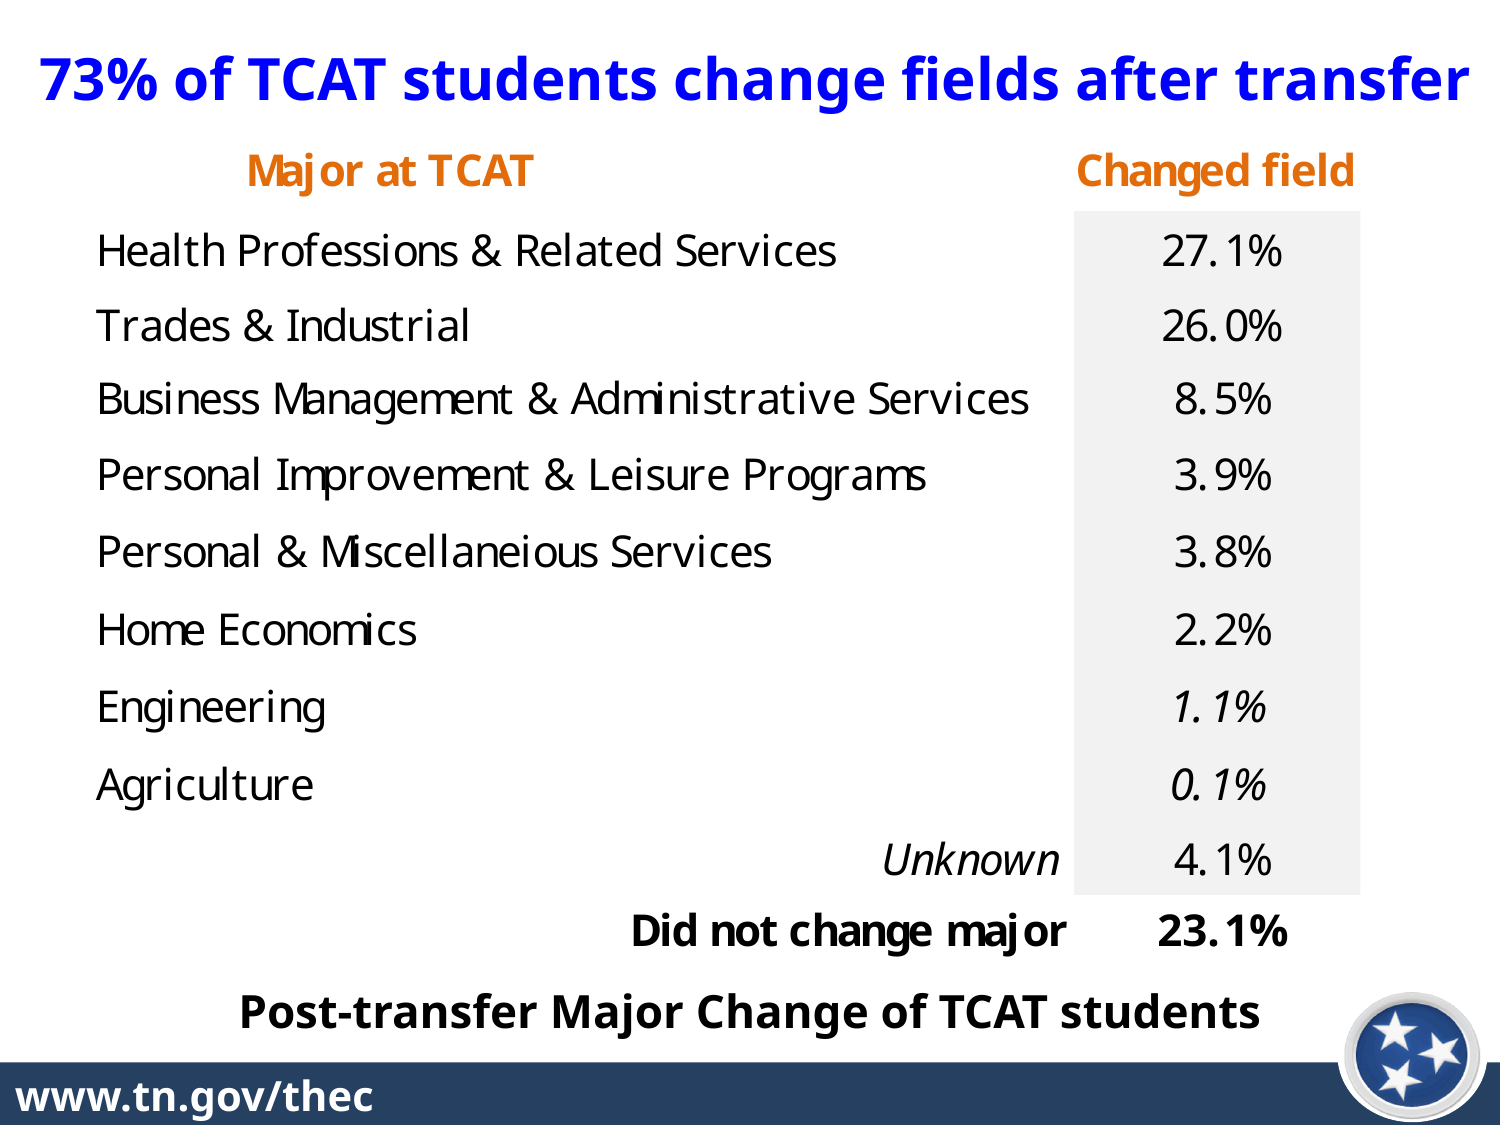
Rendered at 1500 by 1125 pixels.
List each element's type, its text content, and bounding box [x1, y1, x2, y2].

text_box 73% of TCAT students change fields after transfer [24, 0, 1488, 120]
picture [87, 124, 1363, 963]
picture [1337, 987, 1488, 1123]
text_box www.tn.gov/thec [0, 1062, 1332, 1125]
text_box www.tn.gov/thec [1491, 1062, 1500, 1125]
text_box Post-transfer Major Change of TCAT students [0, 975, 1500, 1045]
